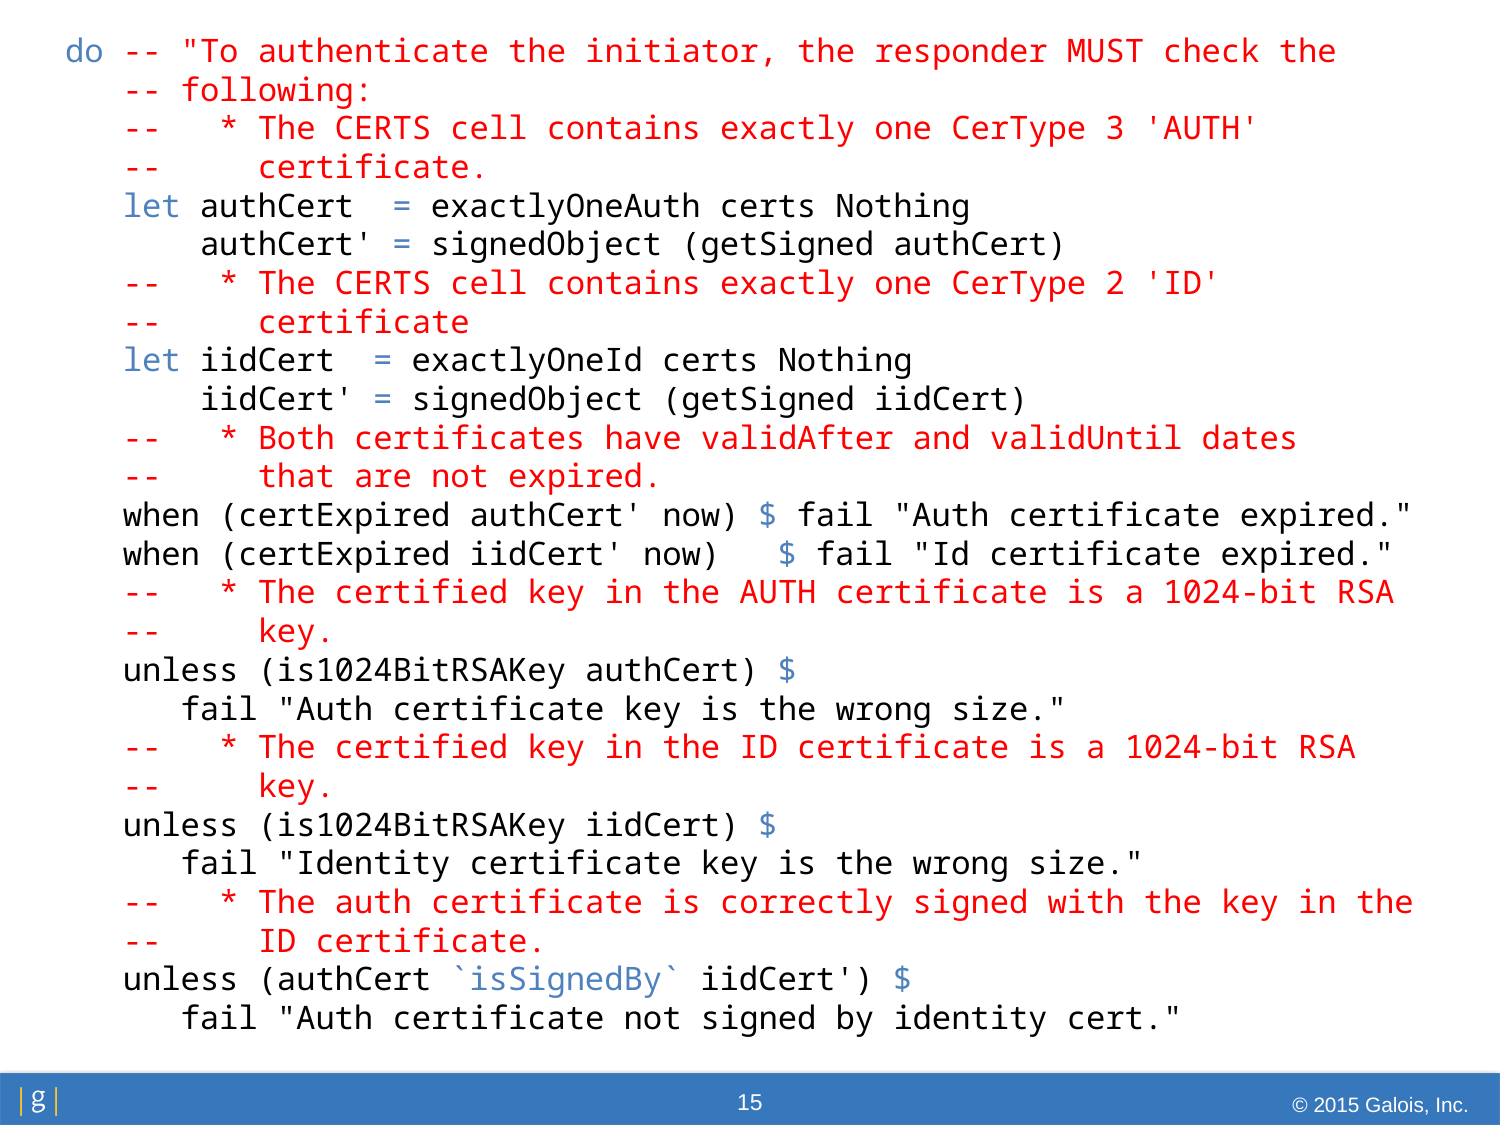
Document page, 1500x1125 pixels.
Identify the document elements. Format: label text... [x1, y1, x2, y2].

text_box do -- "To authenticate the initiator, the responder MUST check the -- following: -- * The CERTS cell contains exactly one CerType 3 'AUTH' -- certificate. let authCert = exactlyOneAuth certs Nothing authCert' = signedObject (getSigned authCert) -- * The CERTS cell contains exactly one CerType 2 'ID' -- certificate let iidCert = exactlyOneId certs Nothing iidCert' = signedObject (getSigned iidCert) -- * Both certificates have validAfter and validUntil dates -- that are not expired. when (certExpired authCert' now) $ fail "Auth certificate expired." when (certExpired iidCert' now) $ fail "Id certificate expired." -- * The certified key in the AUTH certificate is a 1024-bit RSA -- key. unless (is1024BitRSAKey authCert) $ fail "Auth certificate key is the wrong size." -- * The certified key in the ID certificate is a 1024-bit RSA -- key. unless (is1024BitRSAKey iidCert) $ fail "Identity certificate key is the wrong size." -- * The auth certificate is correctly signed with the key in the -- ID certificate. unless (authCert `isSignedBy` iidCert') $ fail "Auth certificate not signed by identity cert." [31, 22, 1463, 1061]
picture [20, 1087, 57, 1116]
